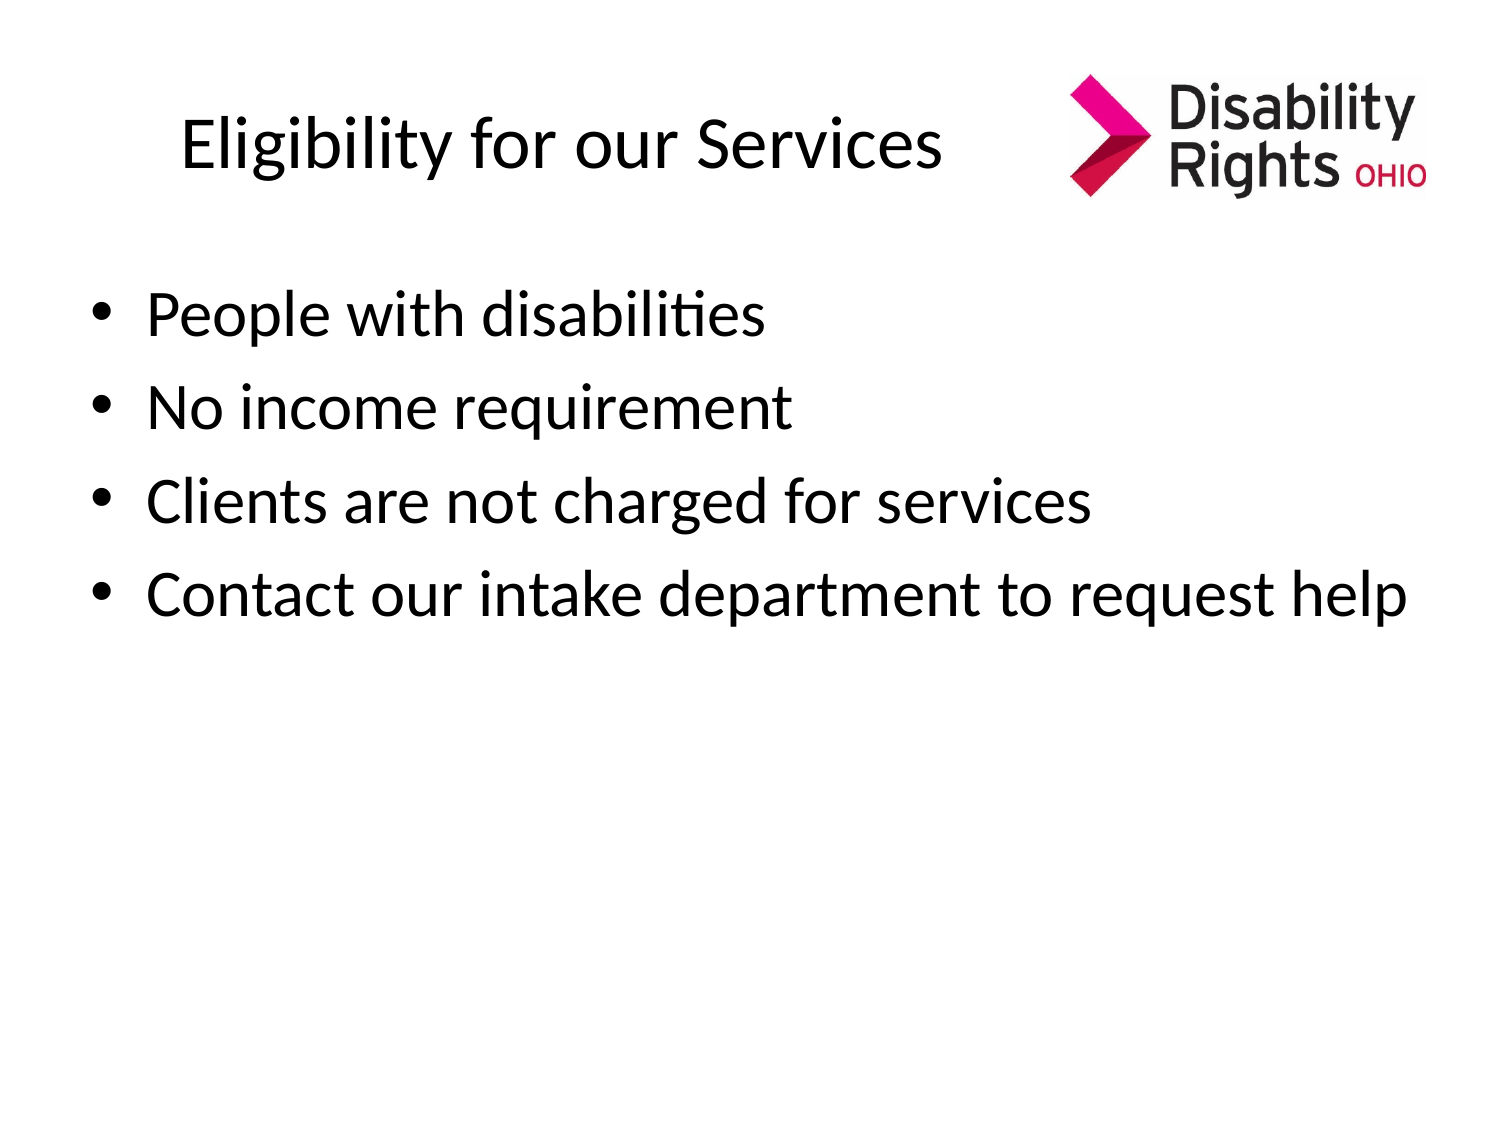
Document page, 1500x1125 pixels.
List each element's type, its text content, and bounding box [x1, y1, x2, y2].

title Eligibility for our Services [75, 45, 1050, 233]
picture [1070, 74, 1426, 200]
list People with disabilities No income requirement Clients are not charged for services Contact our intake department to request help [75, 262, 1425, 1005]
